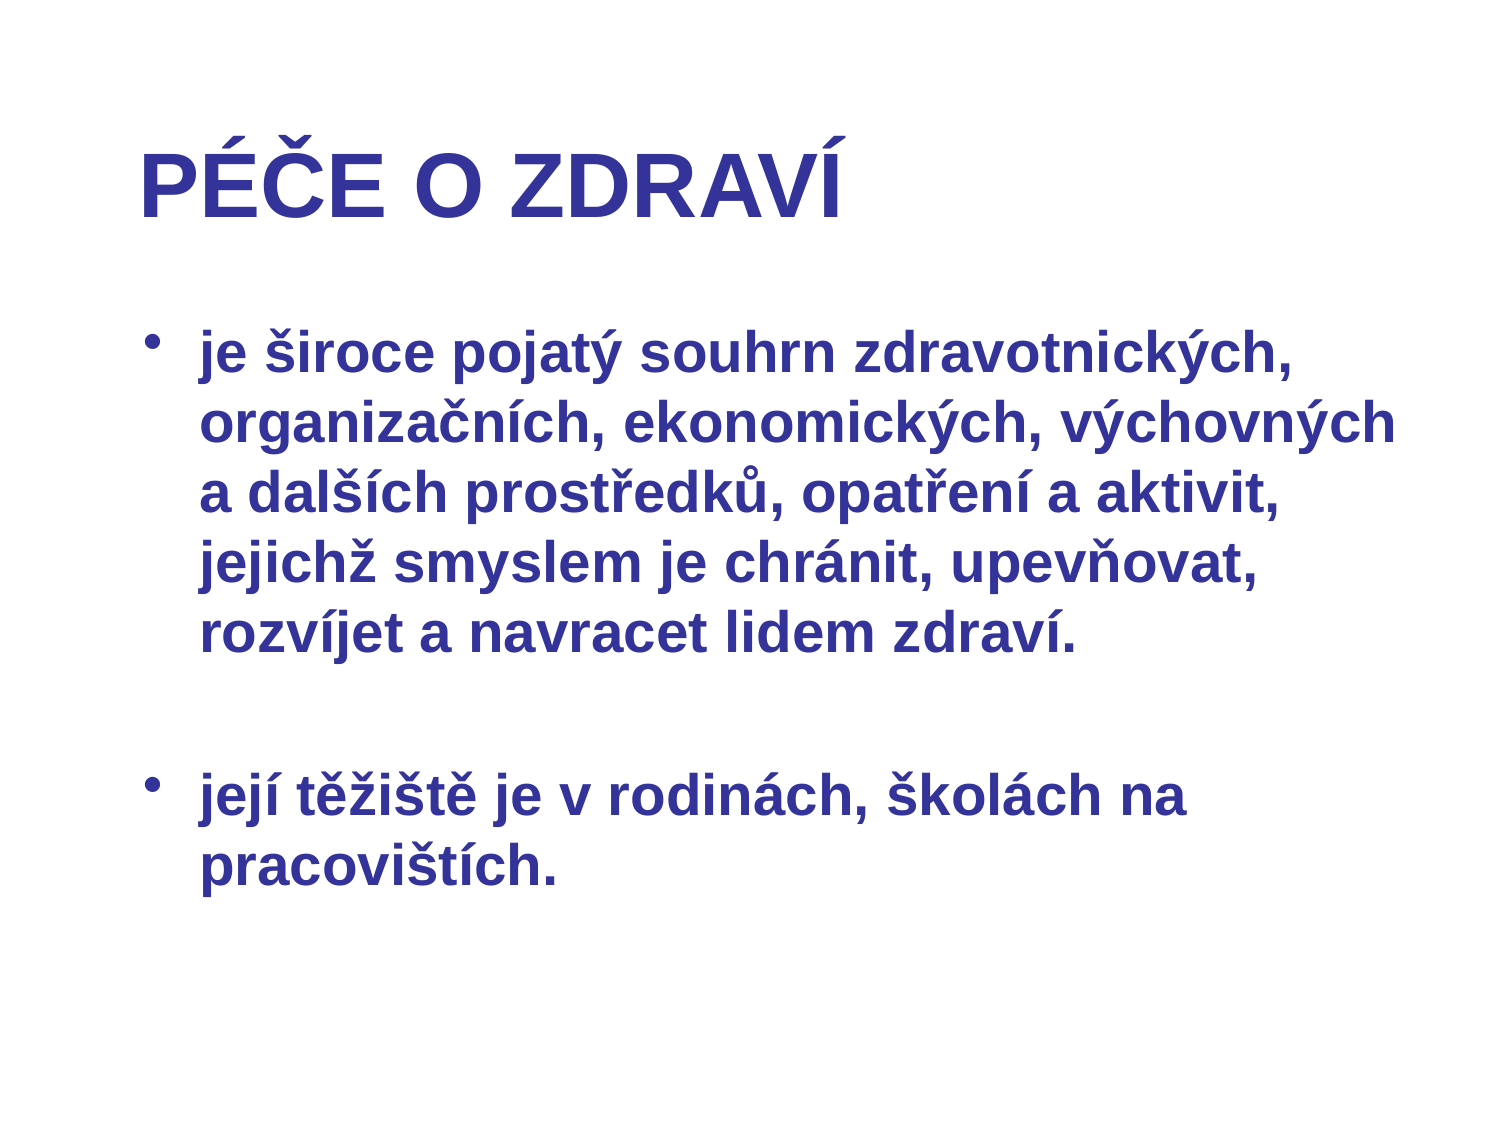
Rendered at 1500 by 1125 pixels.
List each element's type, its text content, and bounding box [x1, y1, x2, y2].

list je široce pojatý souhrn zdravotnických, organizačních, ekonomických, výchovných a dalších prostředků, opatření a aktivit, jejichž smyslem je chránit, upevňovat, rozvíjet a navracet lidem zdraví. její těžiště je v rodinách, školách na pracovištích. [127, 306, 1429, 1001]
title PÉČE O ZDRAVÍ [123, 87, 1424, 275]
